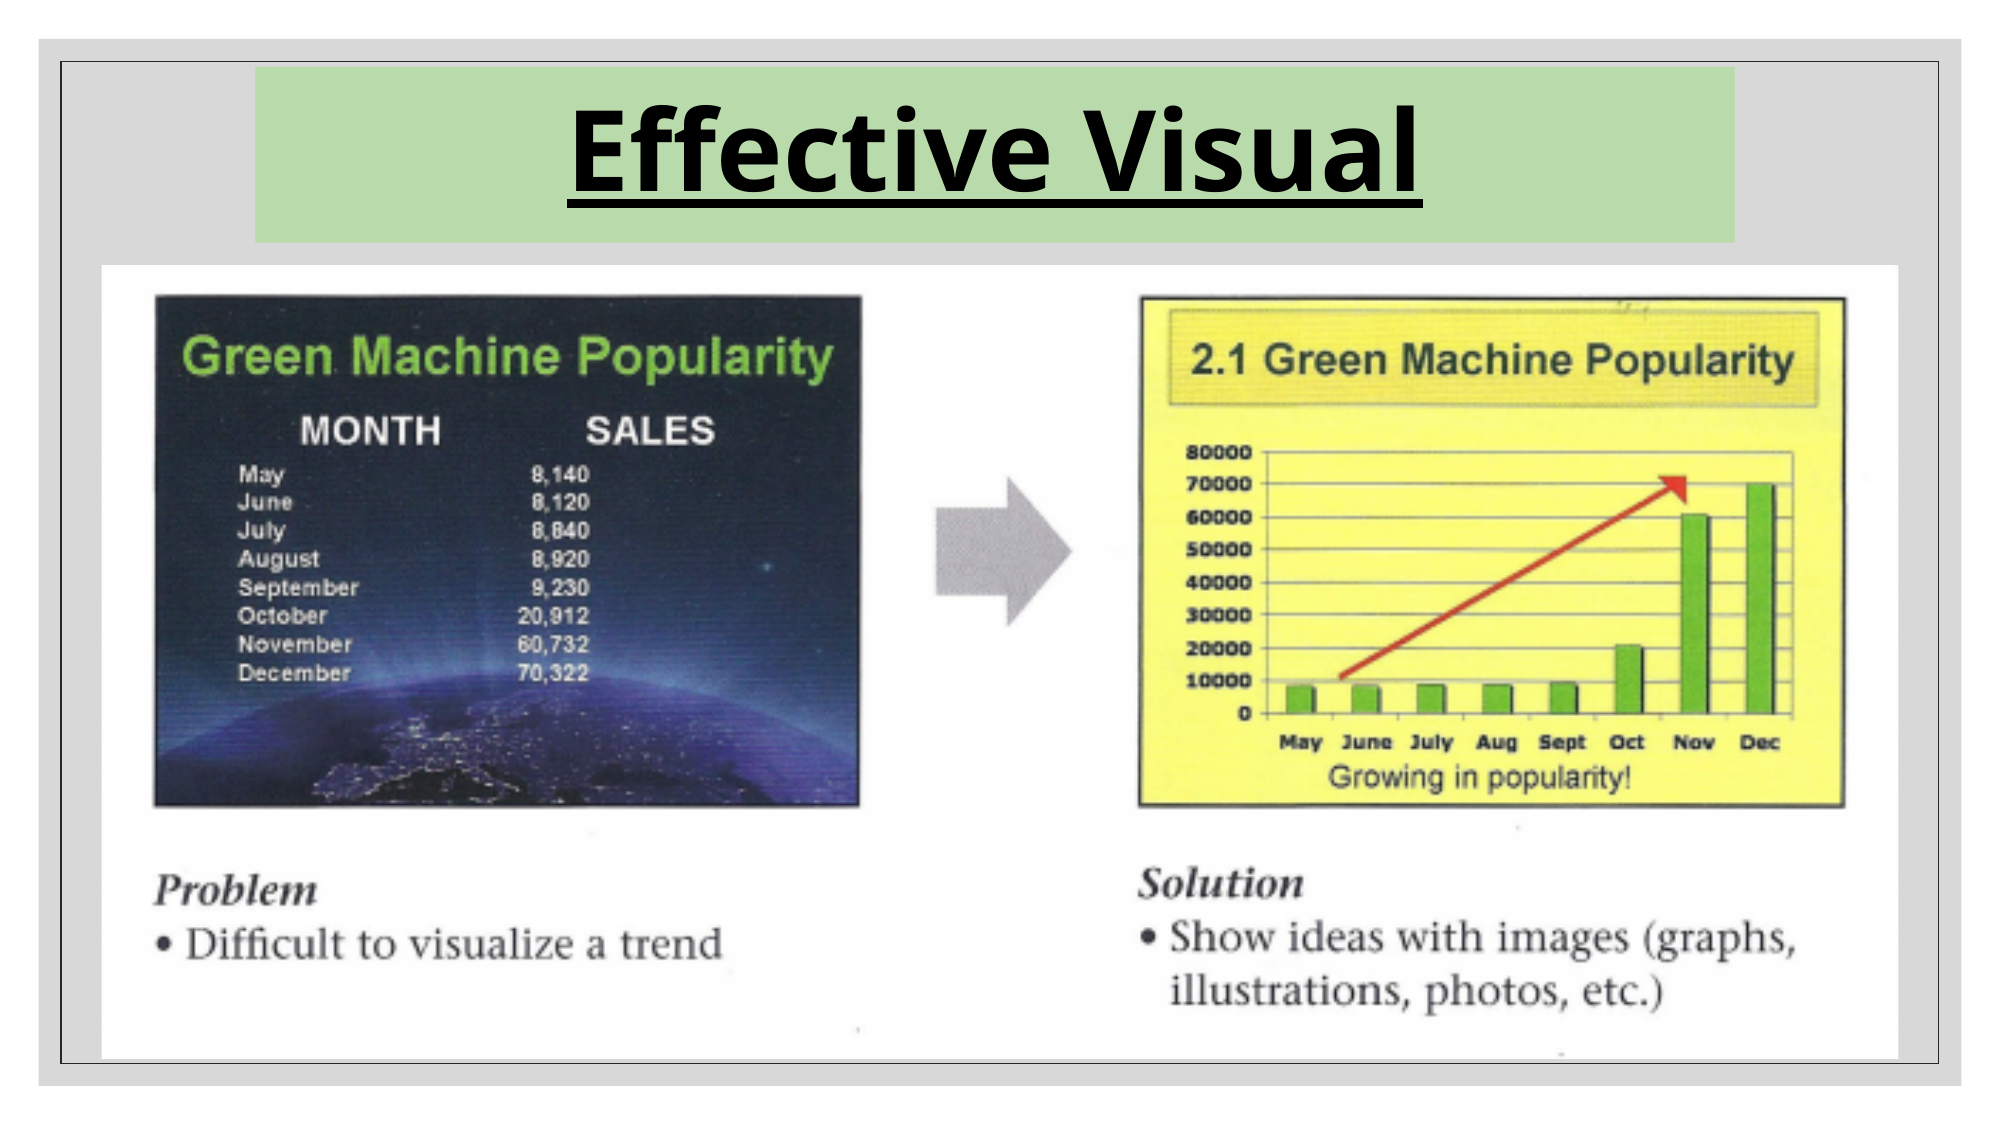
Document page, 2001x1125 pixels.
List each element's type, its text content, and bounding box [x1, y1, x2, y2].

title Effective Visual [255, 66, 1735, 243]
picture [101, 265, 1899, 1059]
